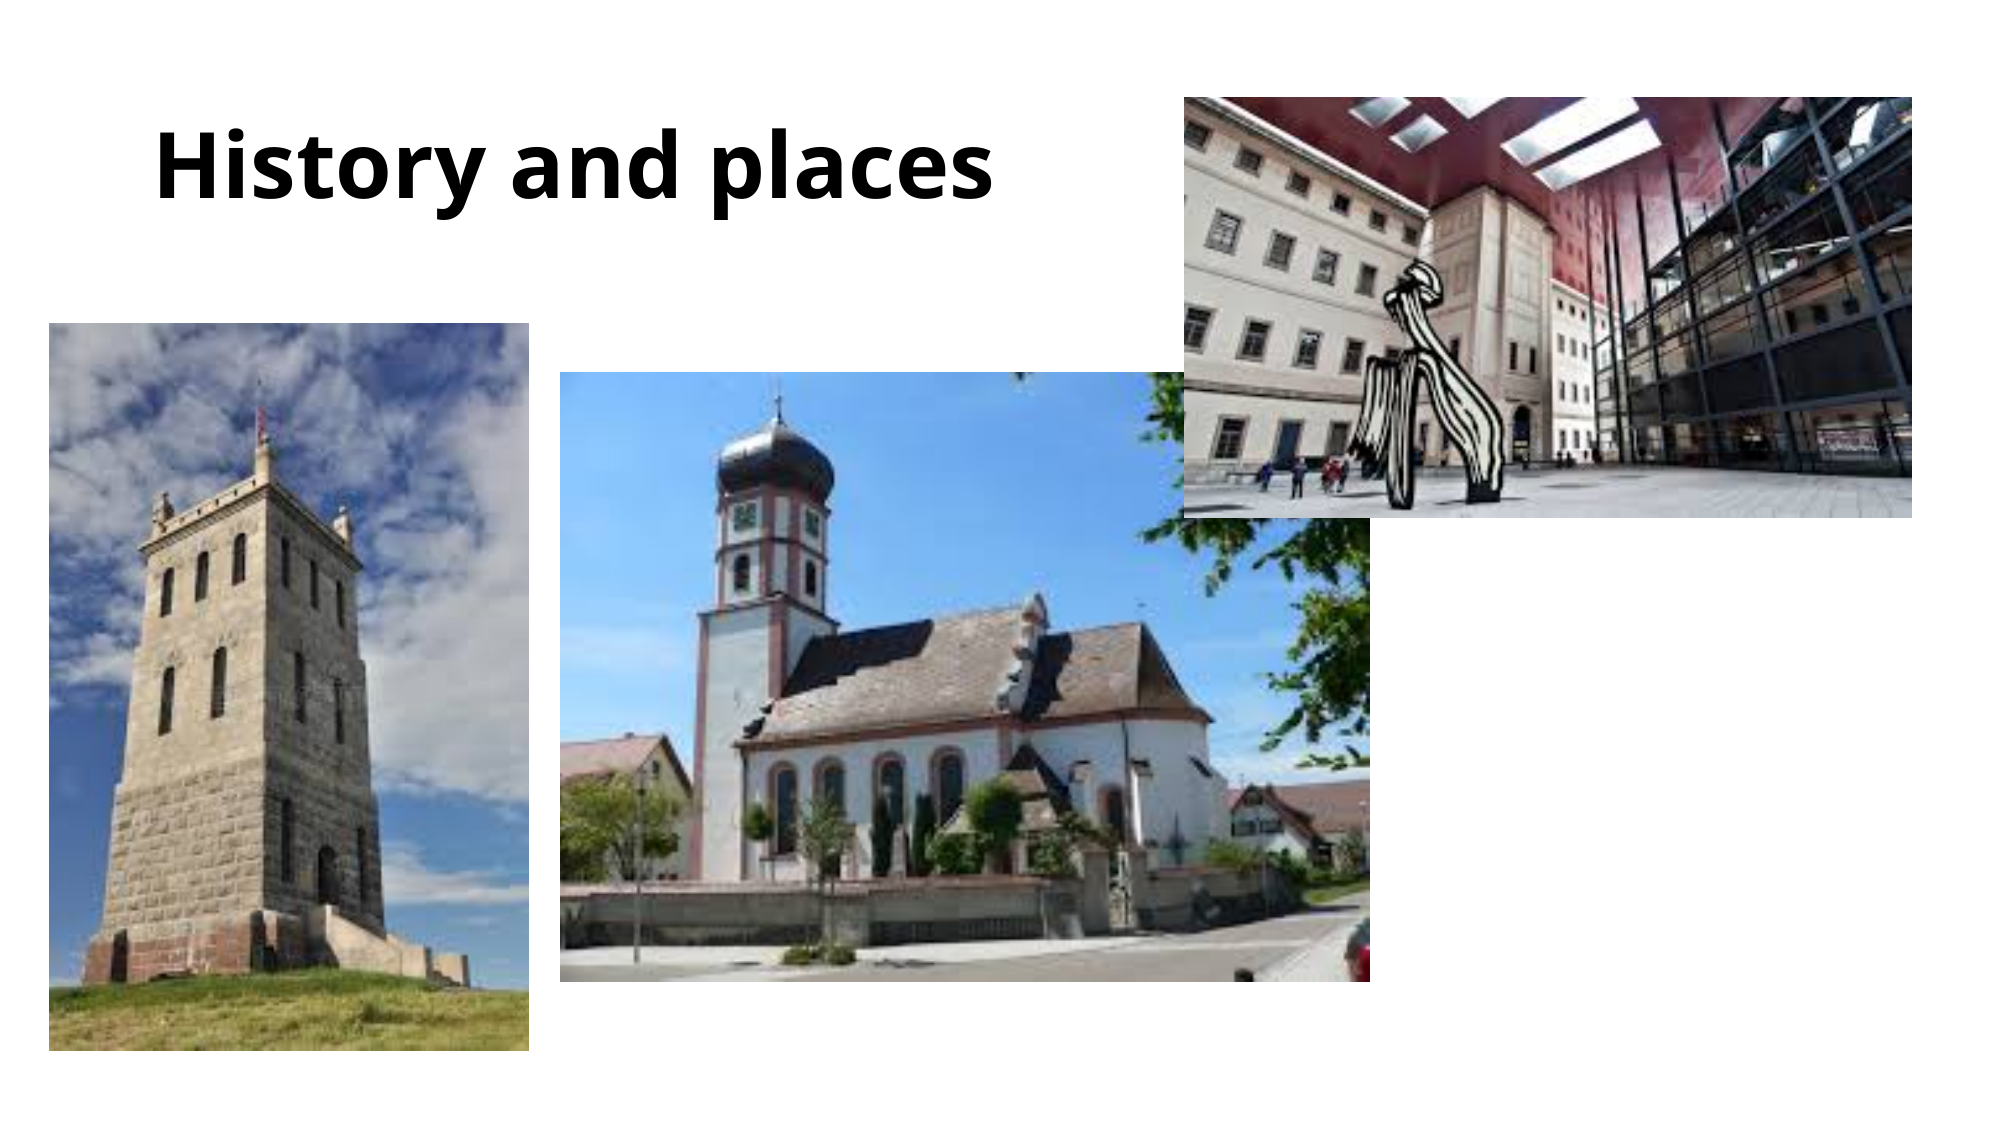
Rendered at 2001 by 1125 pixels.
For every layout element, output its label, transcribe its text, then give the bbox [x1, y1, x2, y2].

picture [559, 97, 1912, 982]
title History and places [137, 59, 1863, 278]
picture [48, 323, 529, 1051]
